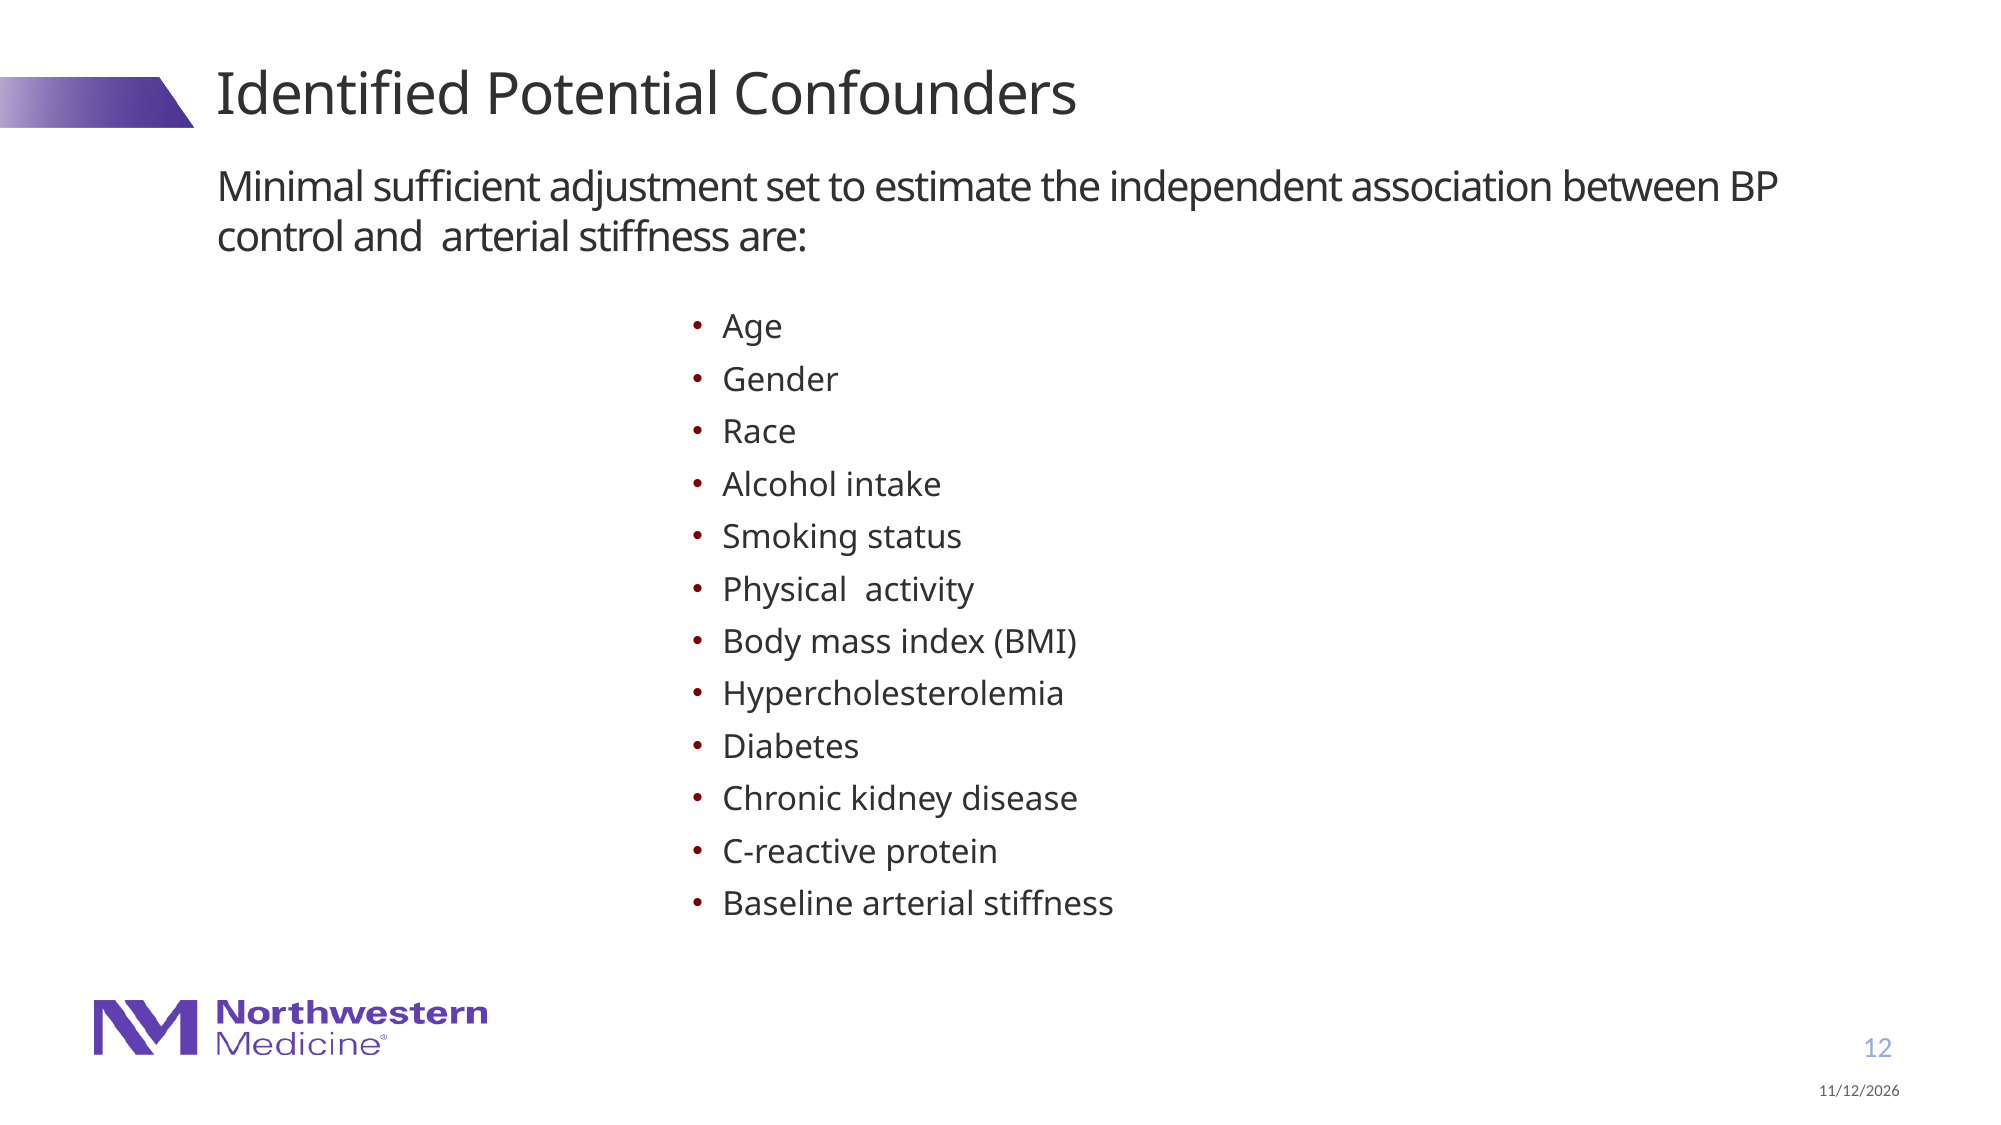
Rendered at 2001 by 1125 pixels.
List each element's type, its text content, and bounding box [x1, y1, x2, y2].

title Identified Potential Confounders [216, 55, 1904, 150]
list Minimal sufficient adjustment set to estimate the independent association between BP control and arterial stiffness are: [216, 160, 1849, 244]
slide_number 12 [1816, 1025, 1893, 1064]
picture [0, 77, 194, 128]
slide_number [1499, 1073, 1900, 1100]
text_box Age Gender Race Alcohol intake Smoking status Physical activity Body mass index (BMI) Hypercholesterolemia Diabetes Chronic kidney disease C-reactive protein Baseline arterial stiffness [692, 305, 1119, 1012]
picture [94, 1000, 487, 1055]
